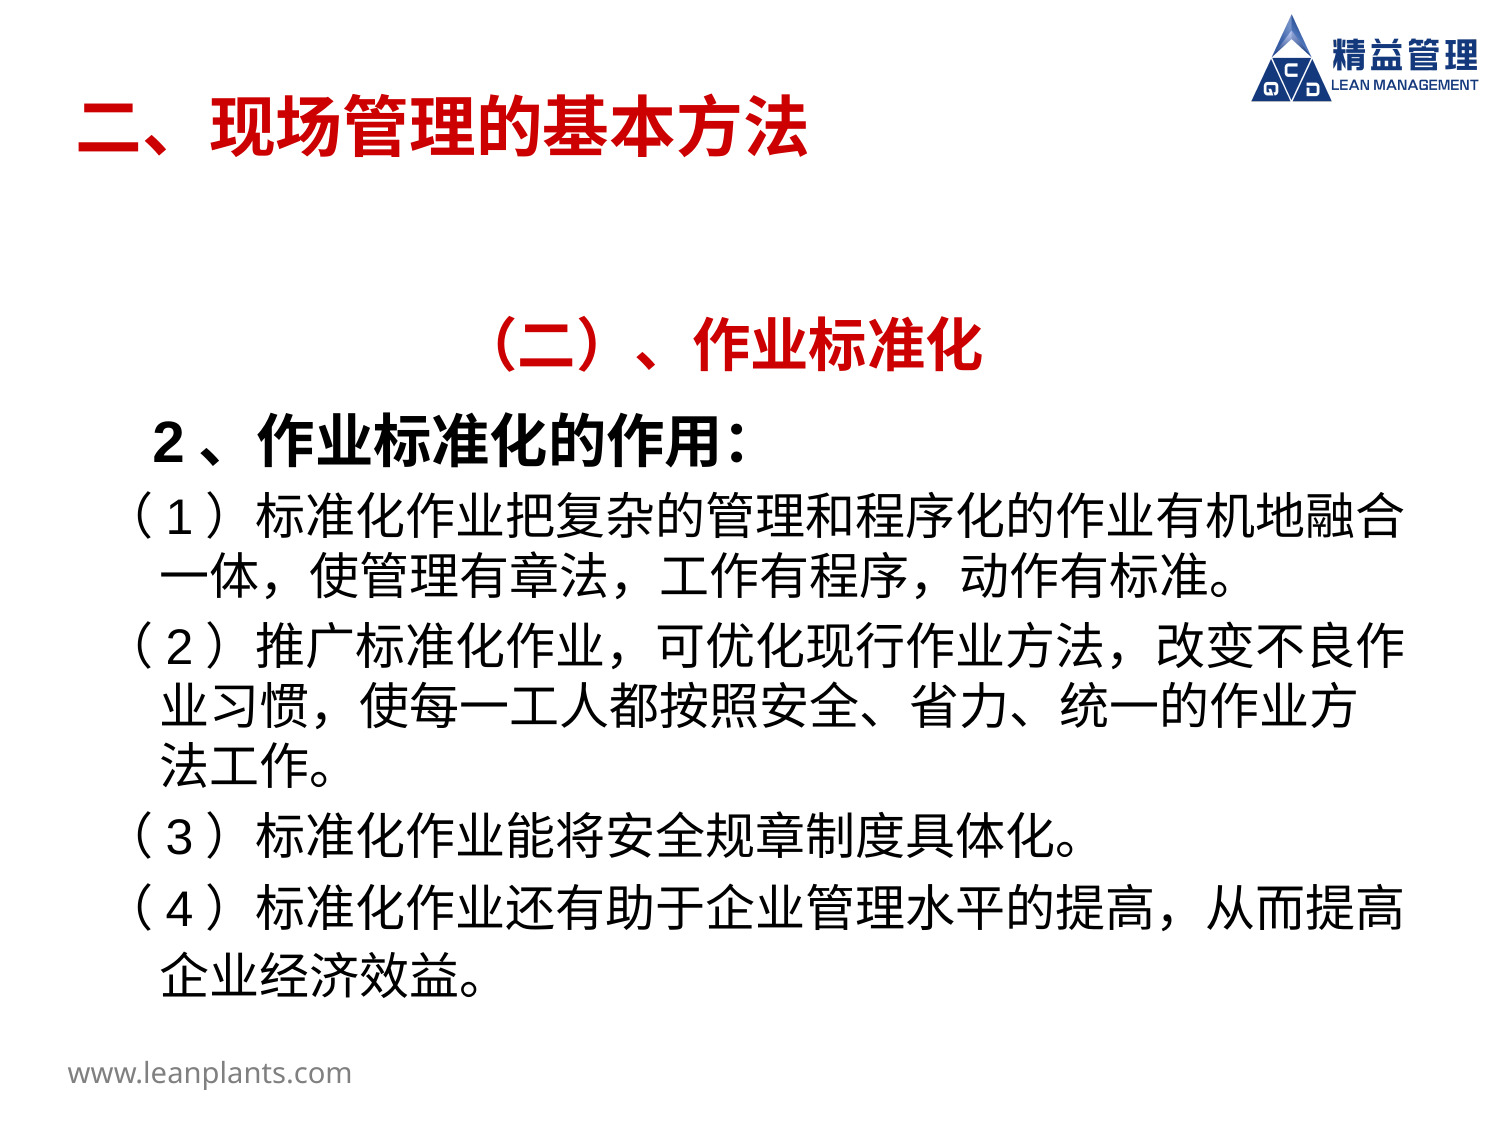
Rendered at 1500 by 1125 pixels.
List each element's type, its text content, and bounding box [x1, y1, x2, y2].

text_box （二）、作业标准化 [444, 300, 999, 386]
list 2、作业标准化的作用： （1）标准化作业把复杂的管理和程序化的作业有机地融合一体，使管理有章法，工作有程序，动作有标准。 （2）推广标准化作业，可优化现行作业方法，改变不良作业习惯，使每一工人都按照安全、省力、统一的作业方法工作。 （3）标准化作业能将安全规章制度具体化。 （4）标准化作业还有助于企业管理水平的提高，从而提高企业经济效益。 [88, 396, 1423, 1036]
picture [1246, 7, 1500, 106]
title 二、现场管理的基本方法 [0, 30, 1083, 219]
